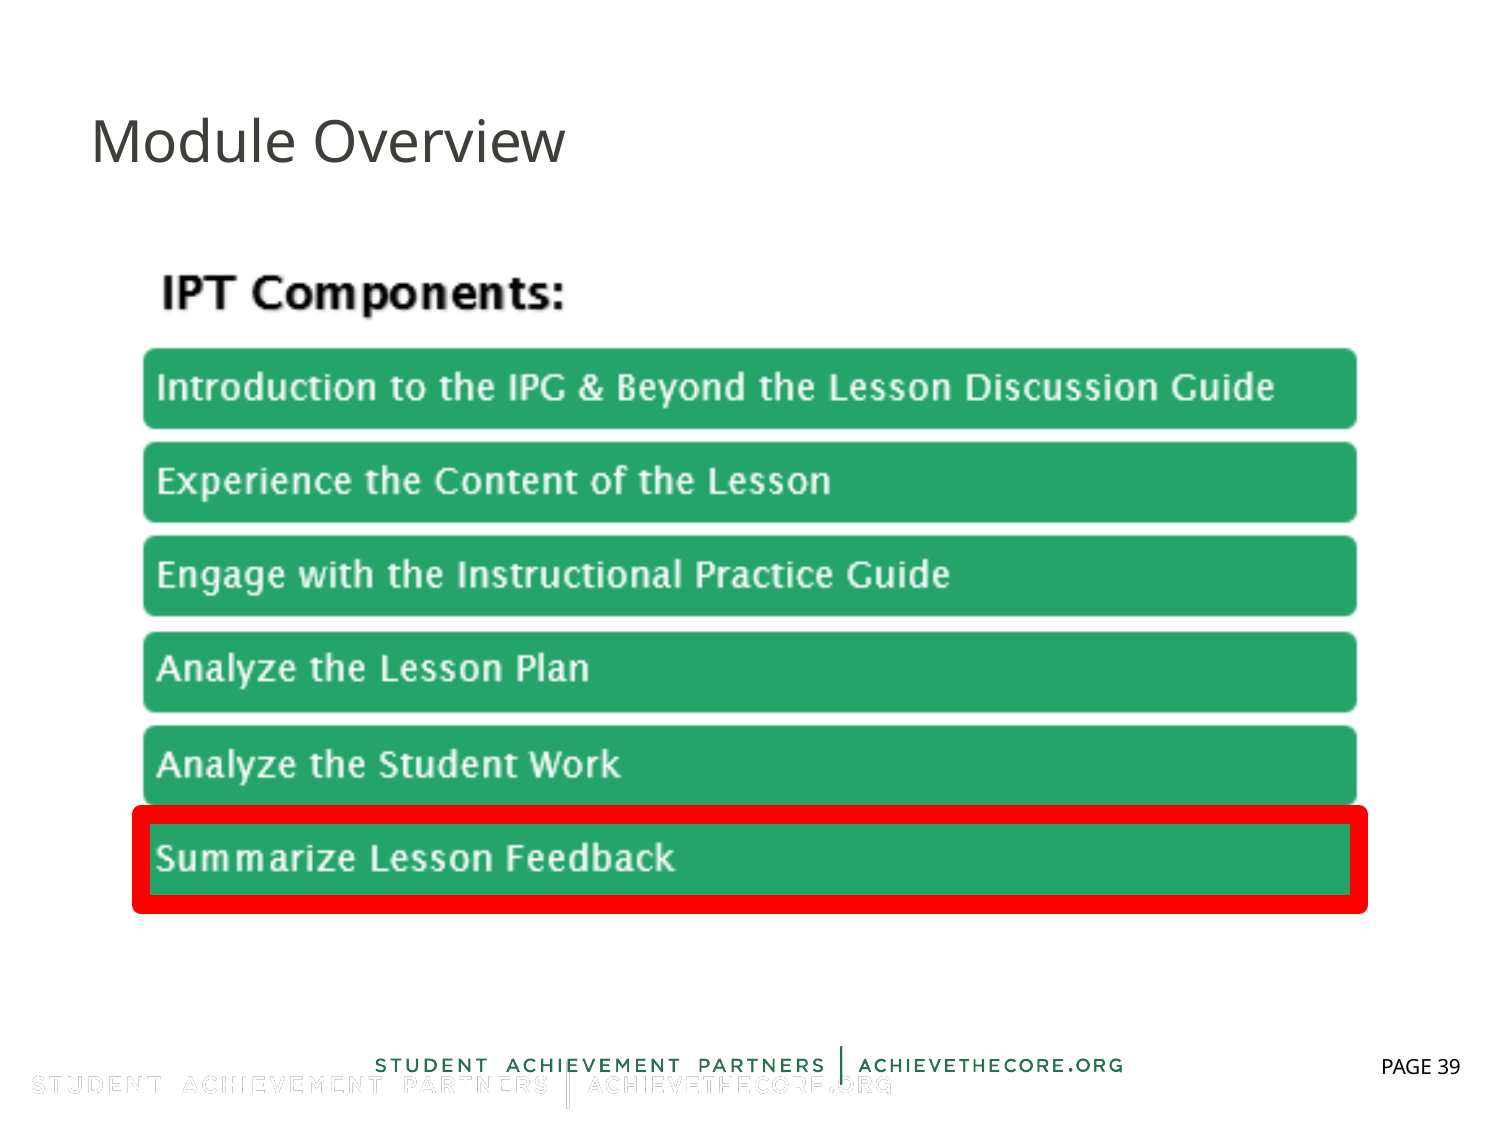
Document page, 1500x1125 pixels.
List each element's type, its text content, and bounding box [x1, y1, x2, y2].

title Module Overview [75, 45, 1425, 233]
picture [12, 1046, 1122, 1112]
picture [126, 232, 1368, 924]
